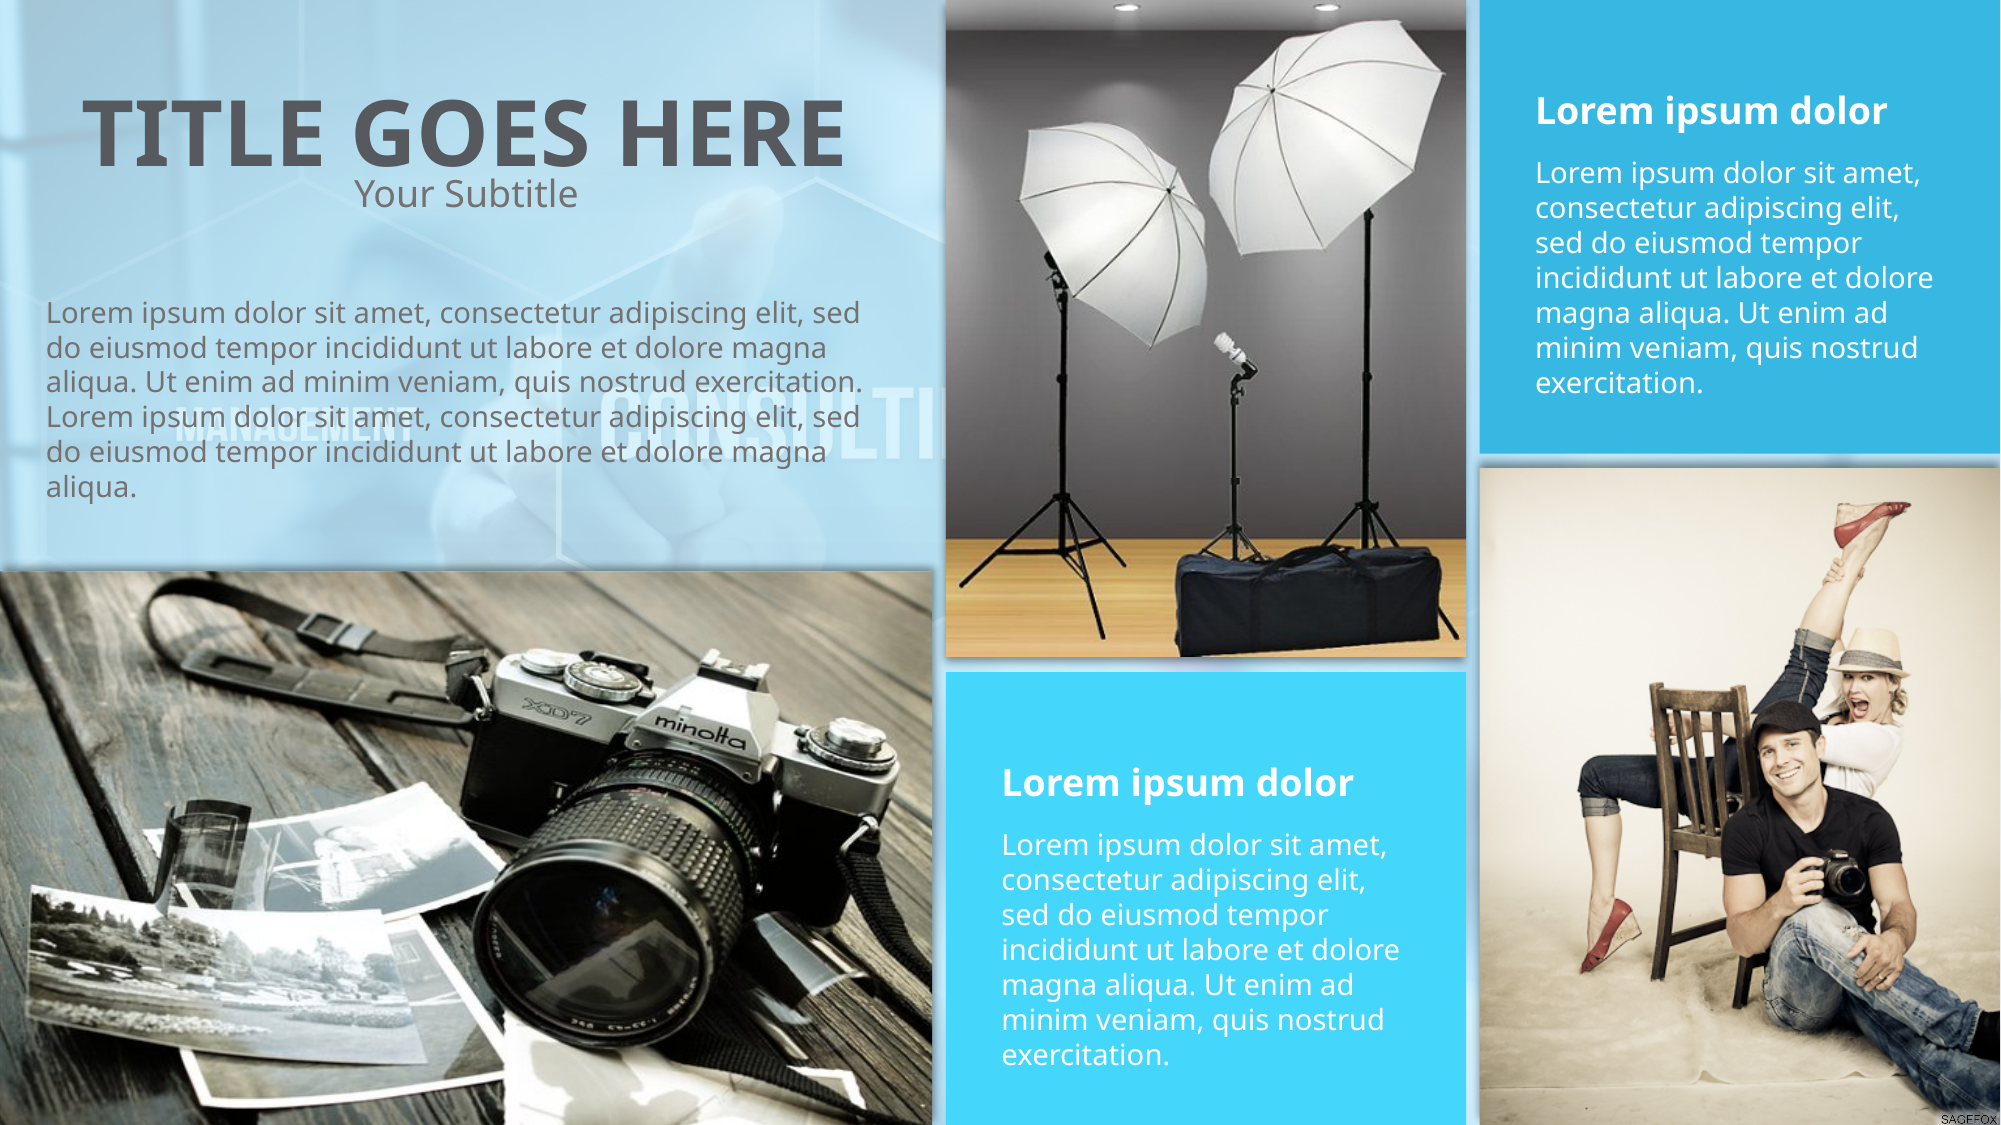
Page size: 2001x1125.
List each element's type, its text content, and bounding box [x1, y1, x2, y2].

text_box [13, 66, 918, 224]
picture [1938, 1114, 1999, 1125]
text_box [0, 571, 933, 1125]
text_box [986, 751, 1426, 1047]
text_box Lorem ipsum dolor sit amet, consectetur adipiscing elit, sed do eiusmod tempor incididunt ut labore et dolore magna aliqua. Ut enim ad minim veniam, quis nostrud exercitation. Lorem ipsum dolor sit amet, consectetur adipiscing elit, sed do eiusmod tempor incididunt ut labore et dolore magna aliqua. [31, 286, 918, 512]
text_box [1520, 79, 1960, 375]
text_box [1479, 468, 2000, 1125]
text_box [1479, 0, 2000, 455]
text_box [945, 671, 1467, 1125]
text_box [945, 0, 1467, 657]
